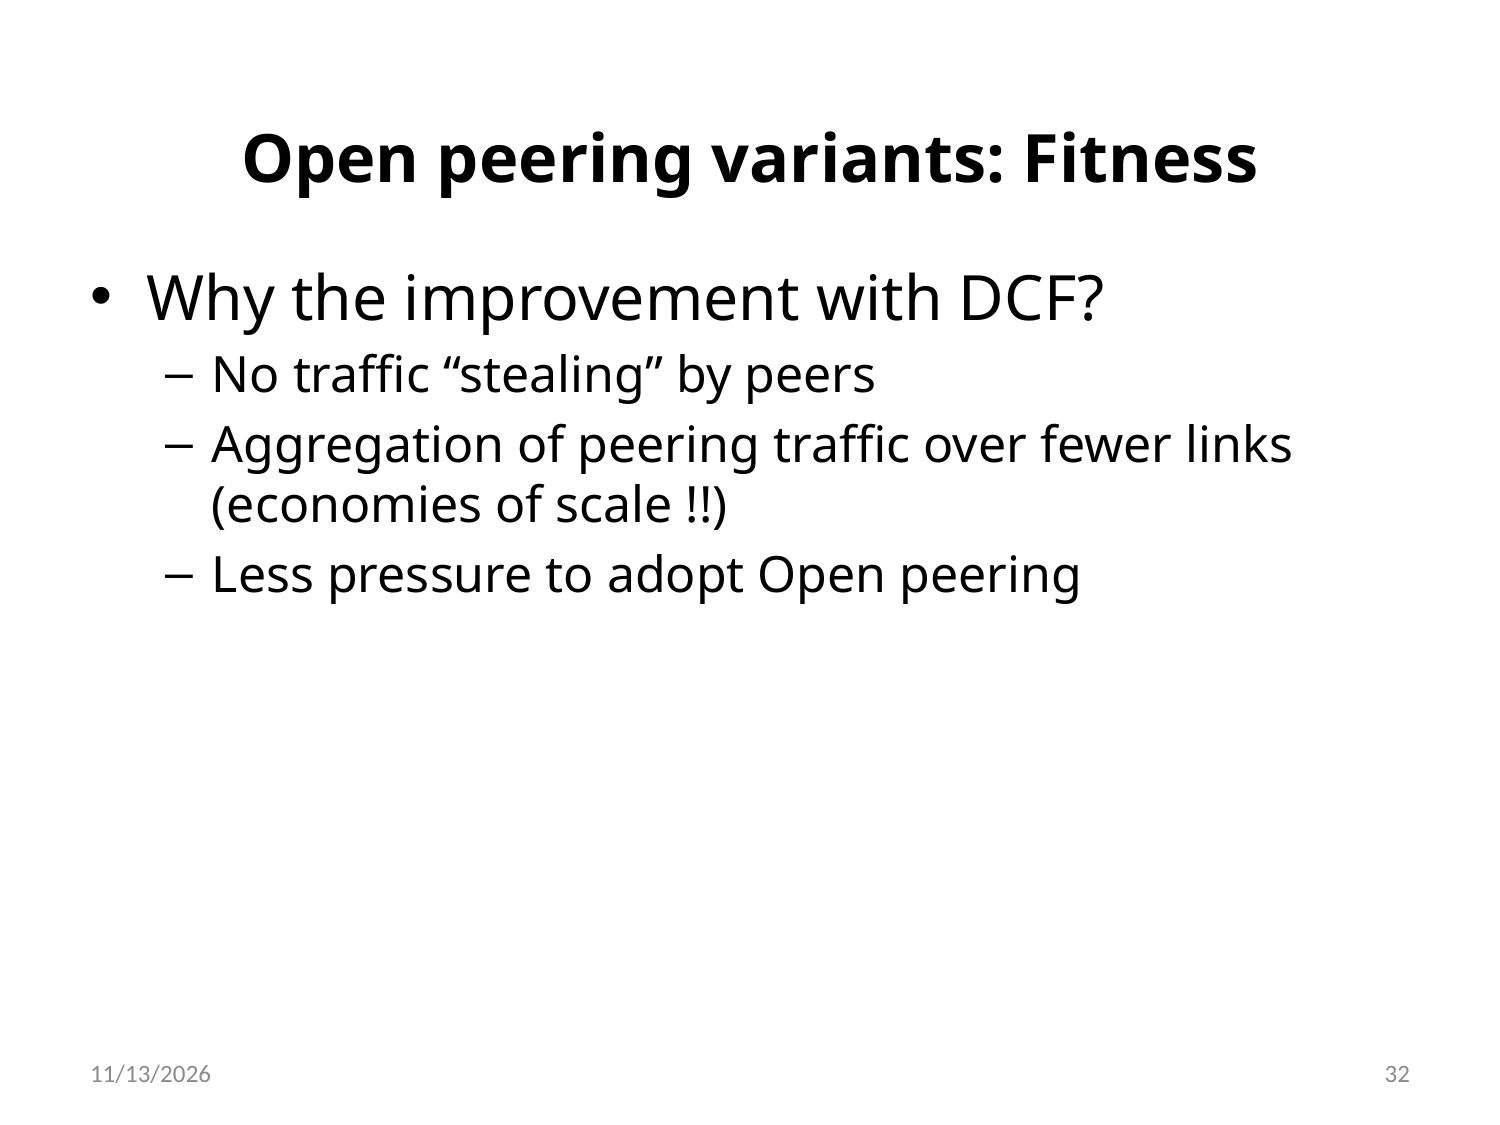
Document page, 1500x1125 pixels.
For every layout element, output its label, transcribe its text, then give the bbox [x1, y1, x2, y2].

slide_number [75, 1042, 425, 1103]
list Why the improvement with DCF? No traffic “stealing” by peers Aggregation of peering traffic over fewer links (economies of scale !!) Less pressure to adopt Open peering [75, 250, 1425, 1050]
slide_number 32 [1074, 1042, 1425, 1103]
text_box Open peering variants: Fitness [50, 62, 1450, 250]
